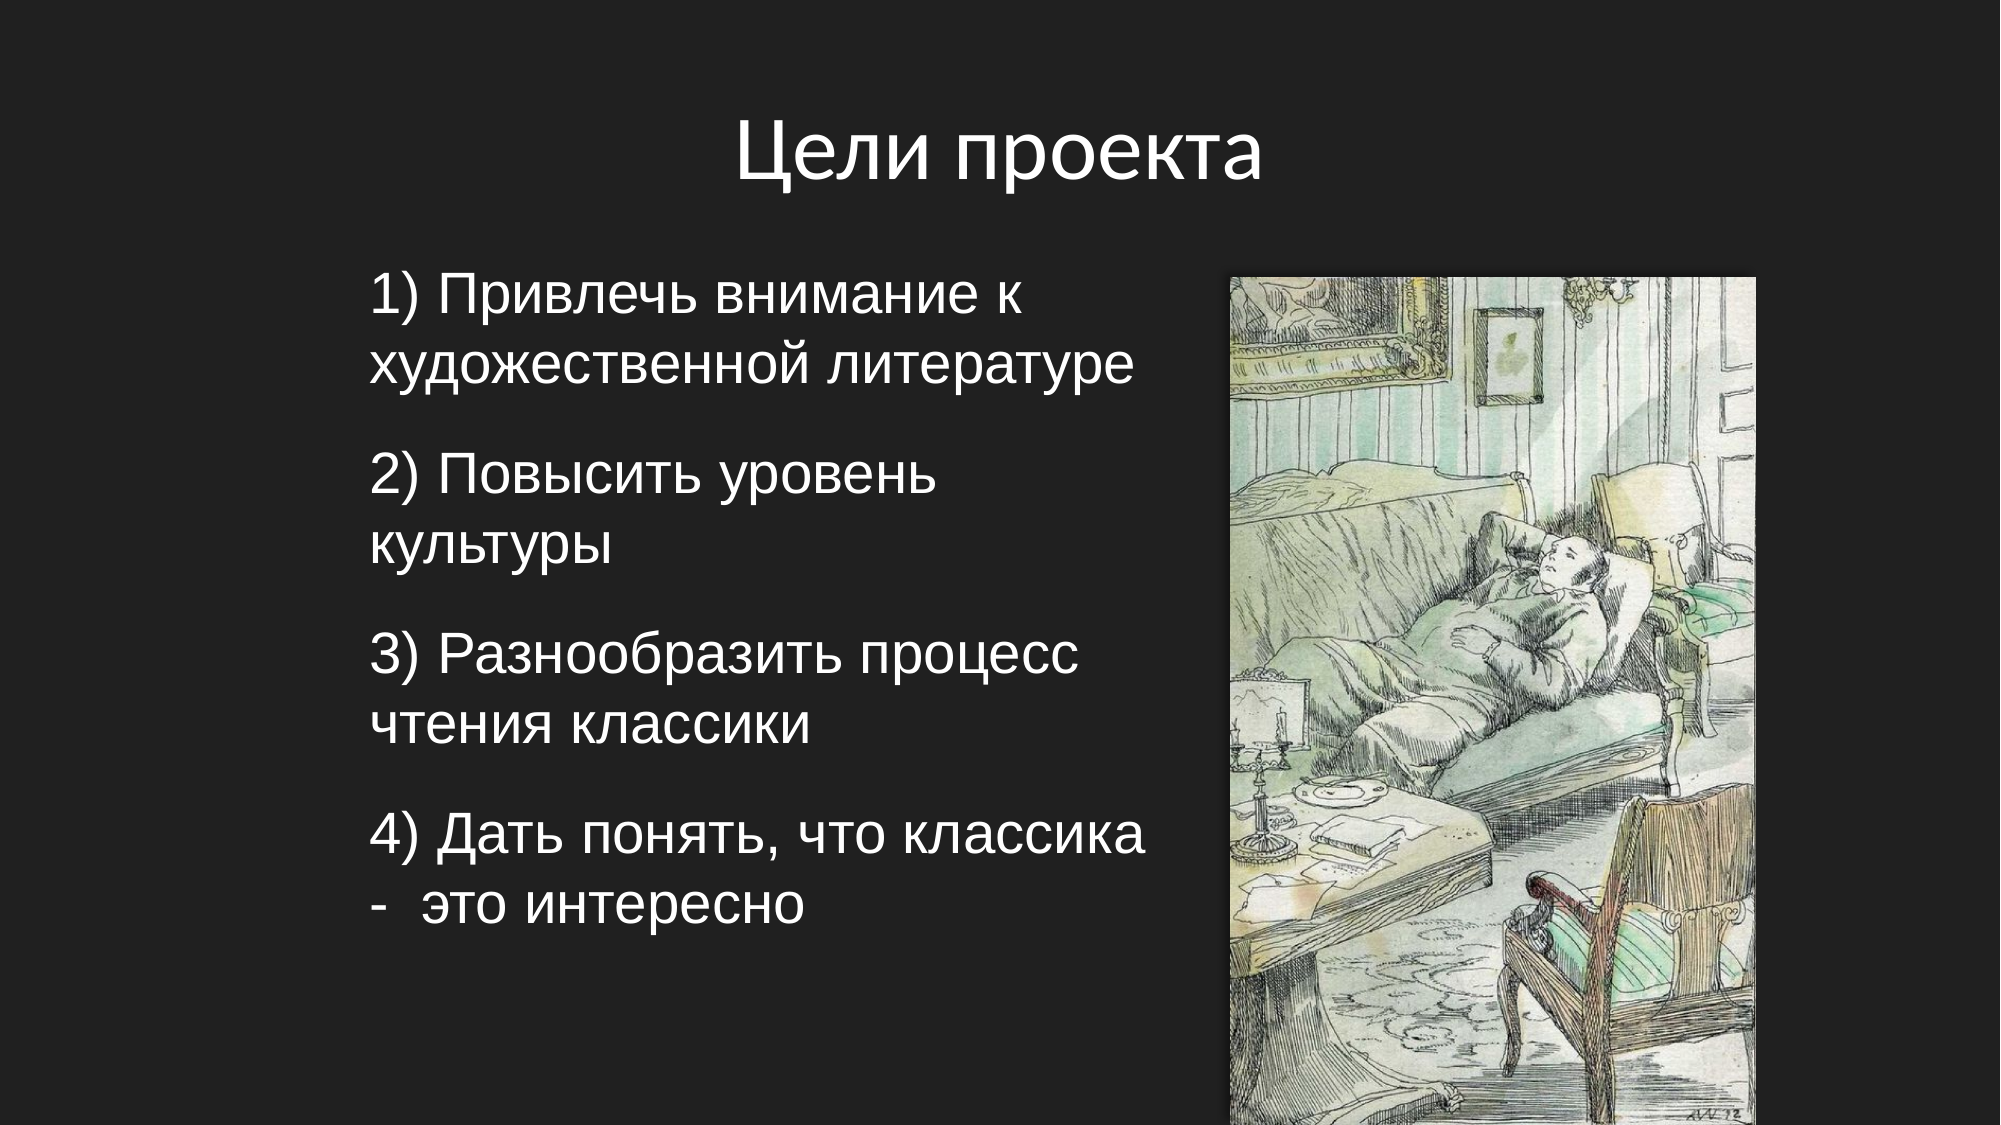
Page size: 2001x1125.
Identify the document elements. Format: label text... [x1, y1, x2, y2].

text_box 2) Повысить уровень культуры [335, 420, 1172, 591]
text_box 1) Привлечь внимание к художественной литературе [335, 240, 1172, 411]
text_box 4) Дать понять, что классика - это интересно [335, 780, 1172, 951]
title Цели проекта [619, 49, 1381, 237]
text_box 3) Разнообразить процесс чтения классики [335, 600, 1172, 771]
picture [1229, 277, 1756, 1125]
